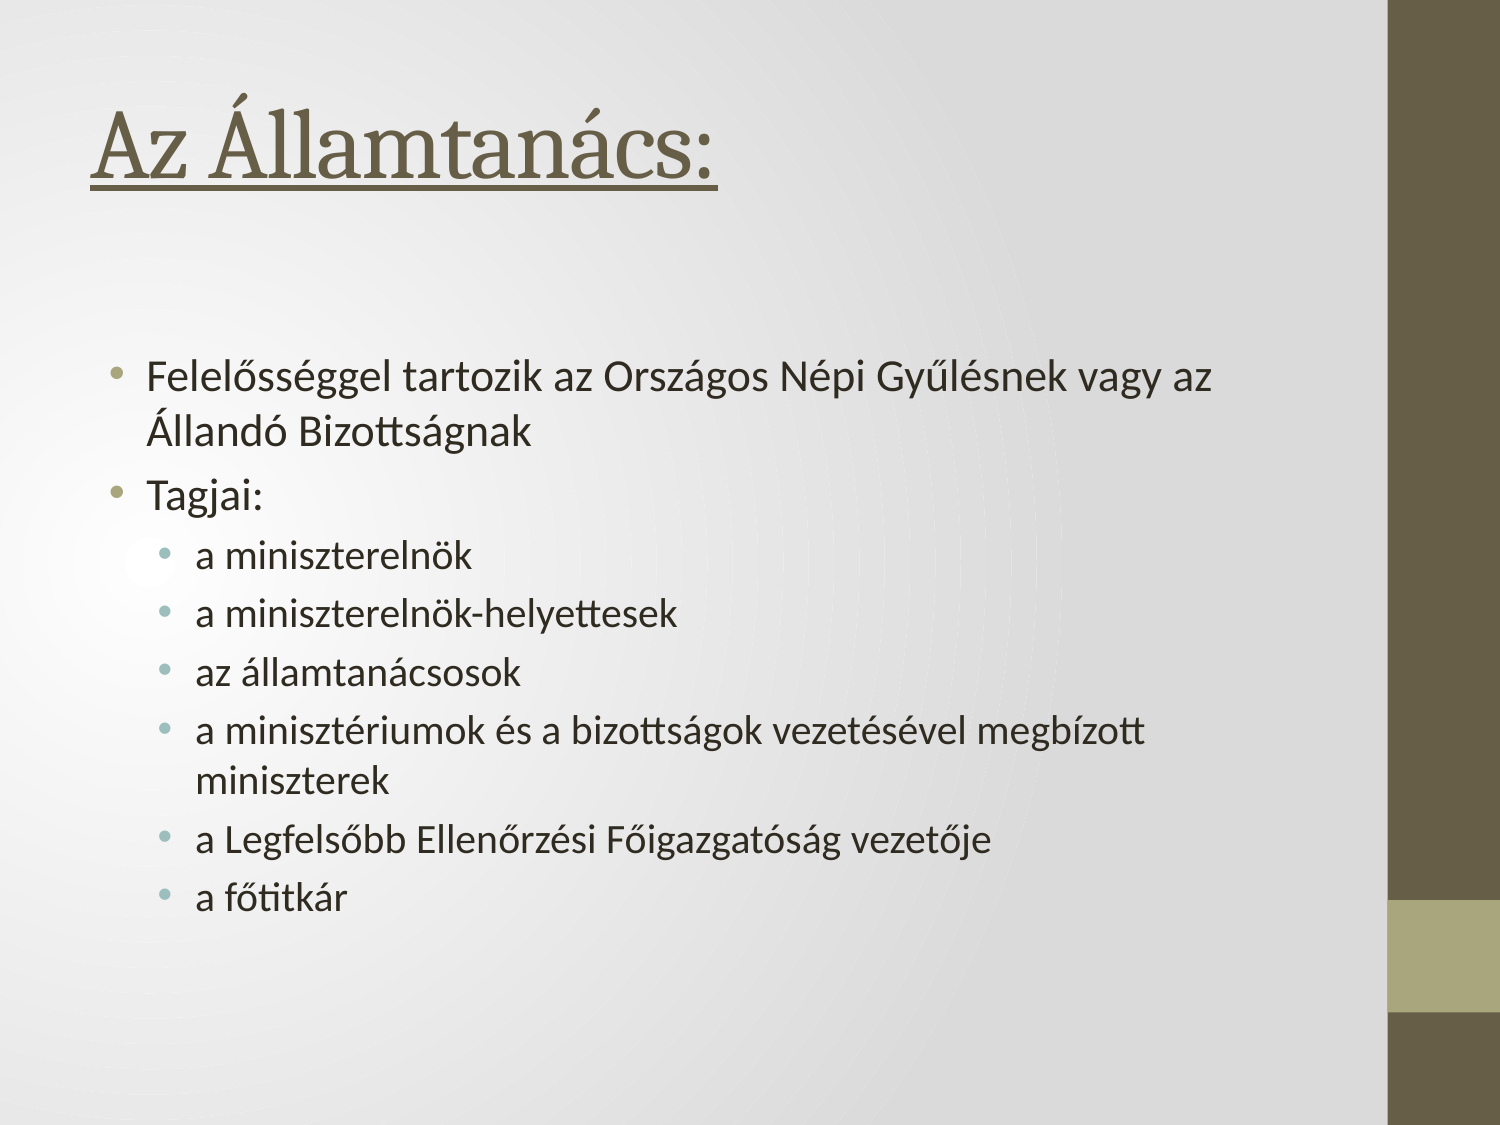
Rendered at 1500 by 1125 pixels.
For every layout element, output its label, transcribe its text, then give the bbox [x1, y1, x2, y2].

title Az Államtanács: [75, 45, 1325, 233]
list Felelősséggel tartozik az Országos Népi Gyűlésnek vagy az Állandó Bizottságnak Tagjai: a miniszterelnök a miniszterelnök-helyettesek az államtanácsosok a minisztériumok és a bizottságok vezetésével megbízott miniszterek a Legfelsőbb Ellenőrzési Főigazgatóság vezetője a főtitkár [74, 337, 1326, 1051]
